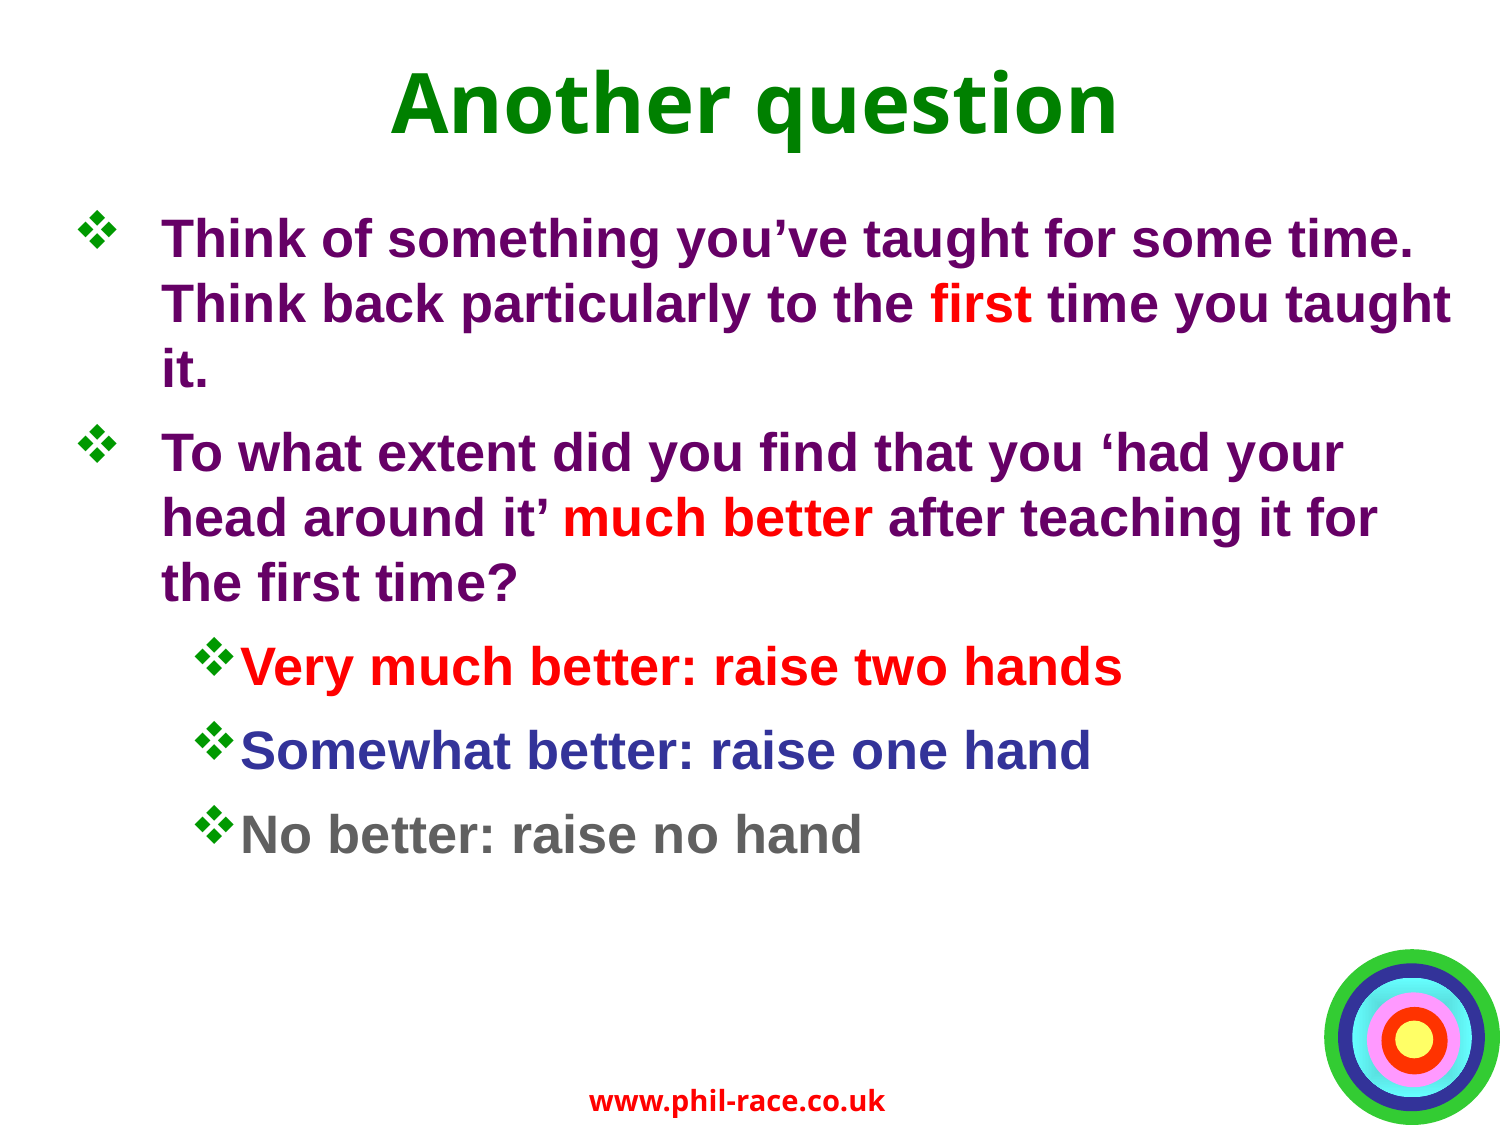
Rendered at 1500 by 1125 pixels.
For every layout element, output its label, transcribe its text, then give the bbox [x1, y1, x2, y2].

title Another question [40, 30, 1471, 185]
list Think of something you’ve taught for some time. Think back particularly to the first time you taught it. To what extent did you find that you ‘had your head around it’ much better after teaching it for the first time? Very much better: raise two hands Somewhat better: raise one hand No better: raise no hand [58, 196, 1471, 963]
